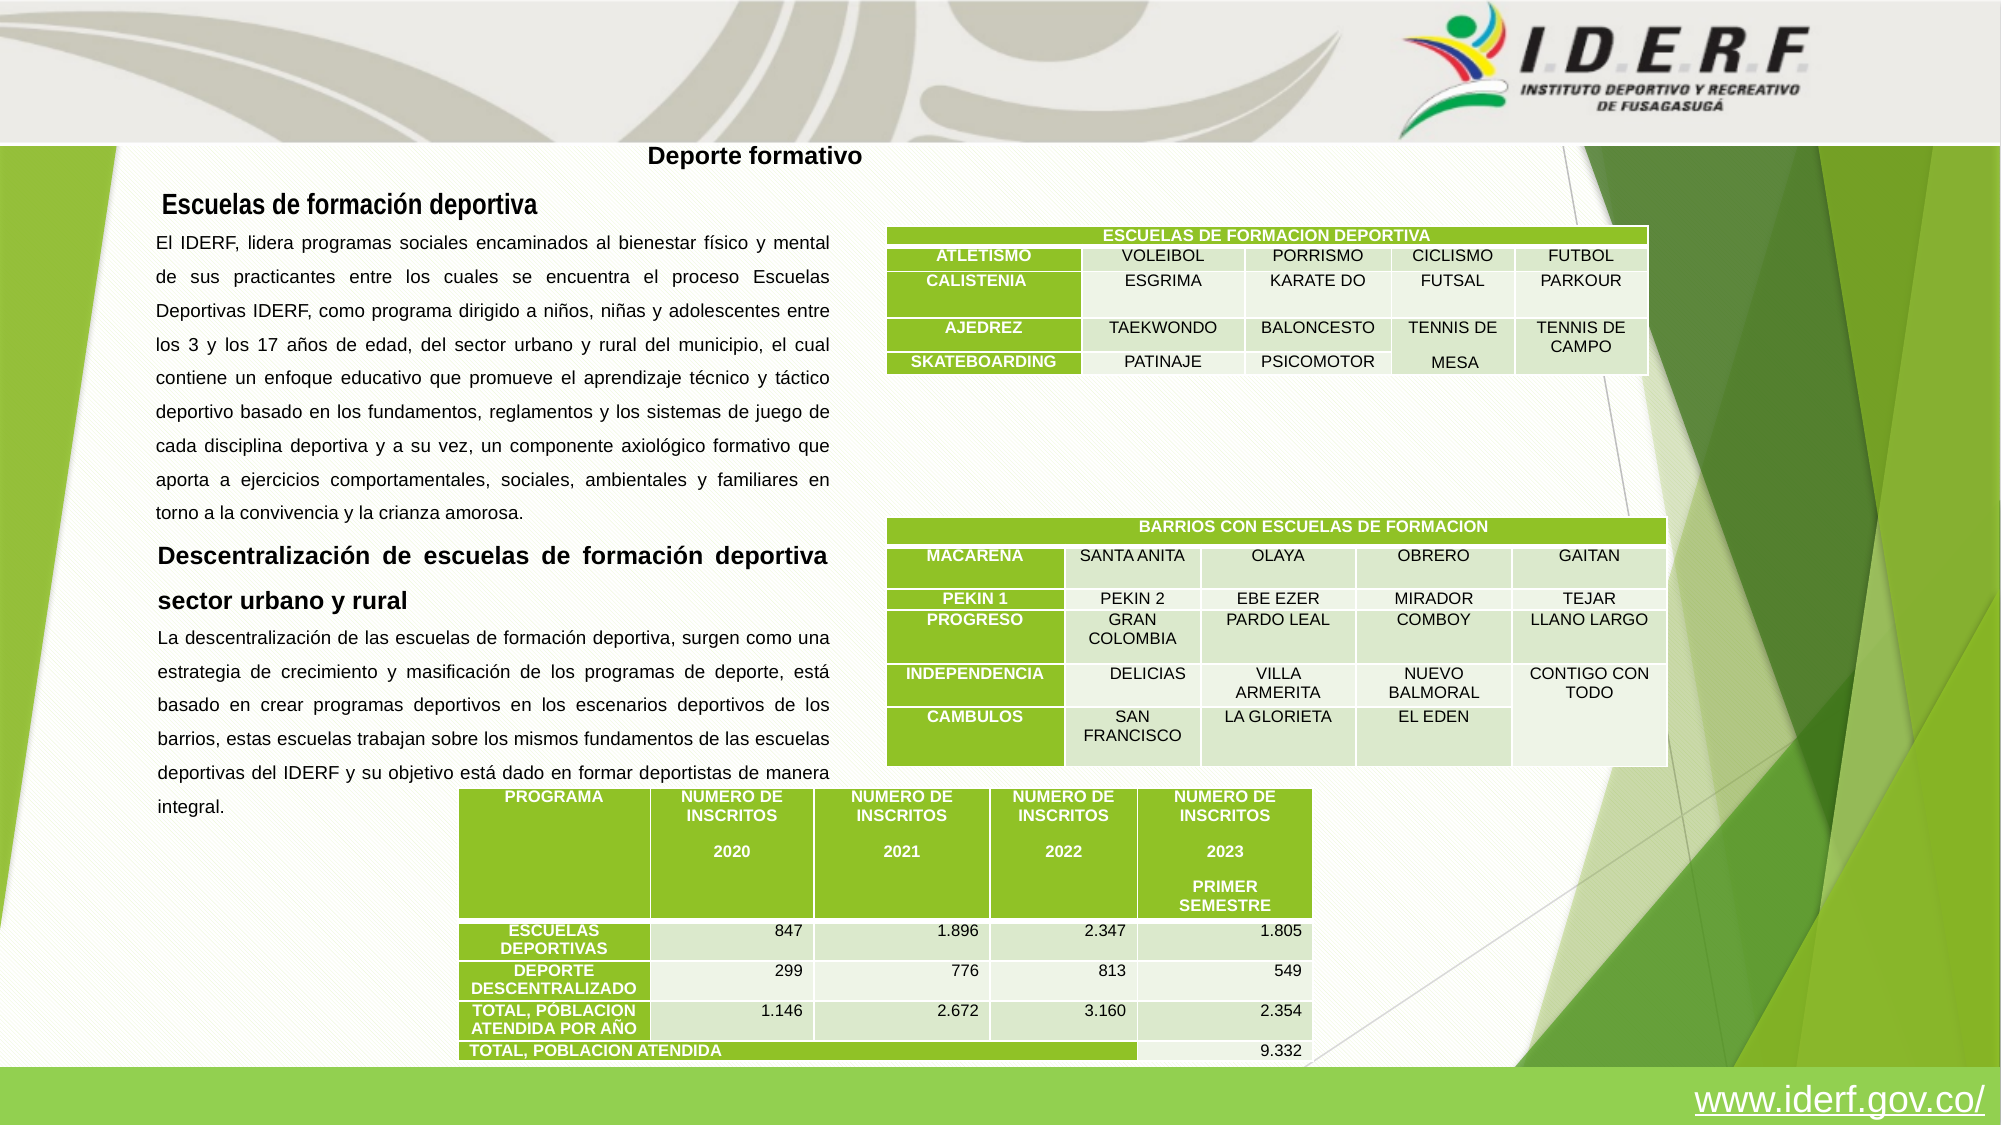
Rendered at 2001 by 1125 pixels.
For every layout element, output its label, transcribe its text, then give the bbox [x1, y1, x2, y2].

table_header PROGRAMA [459, 789, 650, 918]
table_cell MIRADOR [1357, 590, 1511, 609]
table_cell CALISTENIA [887, 272, 1081, 317]
table_cell 813 [991, 962, 1137, 1000]
text_box www.iderf.gov.co/ [0, 1067, 2000, 1125]
table_cell TEJAR [1513, 590, 1666, 609]
table_cell CONTIGO CON TODO [1513, 665, 1666, 766]
table_cell SAN FRANCISCO [1066, 708, 1200, 766]
table_cell TOTAL, PÓBLACION ATENDIDA POR AÑO [459, 1002, 650, 1040]
table_cell PARKOUR [1516, 272, 1647, 317]
table_header NUMERO DE INSCRITOS 2023 PRIMER SEMESTRE [1138, 789, 1312, 918]
table_cell INDEPENDENCIA [887, 665, 1064, 706]
table_cell LLANO LARGO [1513, 611, 1666, 663]
table_cell 1.805 [1138, 924, 1312, 960]
table_header NUMERO DE INSCRITOS 2021 [815, 789, 989, 918]
table_cell FUTBOL [1516, 249, 1647, 271]
table_cell 1.896 [815, 924, 989, 960]
table_cell TENNIS DE MESA [1392, 319, 1514, 374]
table_cell VOLEIBOL [1083, 249, 1244, 271]
text_box Deporte formativo [632, 158, 1649, 177]
table_cell 776 [815, 962, 989, 1000]
table_cell 9.332 [1138, 1042, 1312, 1060]
table_cell CICLISMO [1392, 249, 1514, 271]
table_cell DELICIAS [1066, 665, 1200, 706]
table_cell 2.672 [815, 1002, 989, 1040]
text_box Descentralización de escuelas de formación deportiva sector urbano y rural La descentralización de las escuelas de formación deportiva, surgen como una estrategia de crecimiento y masificación de los programas de deporte, está basado en crear programas deportivos en los escenarios deportivos de los barrios, estas escuelas trabajan sobre los mismos fundamentos de las escuelas deportivas del IDERF y su objetivo está dado en formar deportistas de manera integral. [143, 517, 845, 825]
table_header NUMERO DE INSCRITOS 2020 [651, 789, 813, 918]
table_header BARRIOS CON ESCUELAS DE FORMACION [887, 518, 1666, 544]
table_cell GRAN COLOMBIA [1066, 611, 1200, 663]
table_cell EL EDEN [1357, 708, 1511, 766]
table_cell MACARENA [887, 549, 1064, 588]
table_cell SANTA ANITA [1066, 549, 1200, 588]
table_cell PSICOMOTOR [1246, 353, 1391, 374]
table_cell LA GLORIETA [1202, 708, 1355, 766]
table_cell FUTSAL [1392, 272, 1514, 317]
table_cell 2.347 [991, 924, 1137, 960]
table_cell TOTAL, POBLACION ATENDIDA [459, 1042, 1137, 1060]
table_cell KARATE DO [1246, 272, 1391, 317]
table_cell ESGRIMA [1083, 272, 1244, 317]
table_cell EBE EZER [1202, 590, 1355, 609]
picture [0, 0, 2000, 147]
table_cell COMBOY [1357, 611, 1511, 663]
table_cell 2.354 [1138, 1002, 1312, 1040]
table_cell OLAYA [1202, 549, 1355, 588]
table_cell ESCUELAS DEPORTIVAS [459, 924, 650, 960]
table_cell VILLA ARMERITA [1202, 665, 1355, 706]
text_box Escuelas de formación deportiva El IDERF, lidera programas sociales encaminados al bienestar físico y mental de sus practicantes entre los cuales se encuentra el proceso Escuelas Deportivas IDERF, como programa dirigido a niños, niñas y adolescentes entre los 3 y los 17 años de edad, del sector urbano y rural del municipio, el cual contiene un enfoque educativo que promueve el aprendizaje técnico y táctico deportivo basado en los fundamentos, reglamentos y los sistemas de juego de cada disciplina deportiva y a su vez, un componente axiológico formativo que aporta a ejercicios comportamentales, sociales, ambientales y familiares en torno a la convivencia y la crianza amorosa. [110, 175, 845, 531]
table_cell TAEKWONDO [1083, 319, 1244, 351]
table_cell PEKIN 1 [887, 590, 1064, 609]
table_cell OBRERO [1357, 549, 1511, 588]
table_cell DEPORTE DESCENTRALIZADO [459, 962, 650, 1000]
table_cell SKATEBOARDING [887, 353, 1081, 374]
table_cell PORRISMO [1246, 249, 1391, 271]
table_cell TENNIS DE CAMPO [1516, 319, 1647, 374]
table_cell 1.146 [651, 1002, 813, 1040]
table_cell ATLETISMO [887, 249, 1081, 271]
table_cell PATINAJE [1083, 353, 1244, 374]
table_cell PEKIN 2 [1066, 590, 1200, 609]
table_header NUMERO DE INSCRITOS 2022 [991, 789, 1137, 918]
table_header ESCUELAS DE FORMACION DEPORTIVA [887, 227, 1647, 244]
table_cell GAITAN [1513, 549, 1666, 588]
table_cell NUEVO BALMORAL [1357, 665, 1511, 706]
table_cell 299 [651, 962, 813, 1000]
table_cell CAMBULOS [887, 708, 1064, 766]
table_cell 847 [651, 924, 813, 960]
table_cell PARDO LEAL [1202, 611, 1355, 663]
table_cell PROGRESO [887, 611, 1064, 663]
table_cell AJEDREZ [887, 319, 1081, 351]
table_cell 549 [1138, 962, 1312, 1000]
table_cell 3.160 [991, 1002, 1137, 1040]
table_cell BALONCESTO [1246, 319, 1391, 351]
